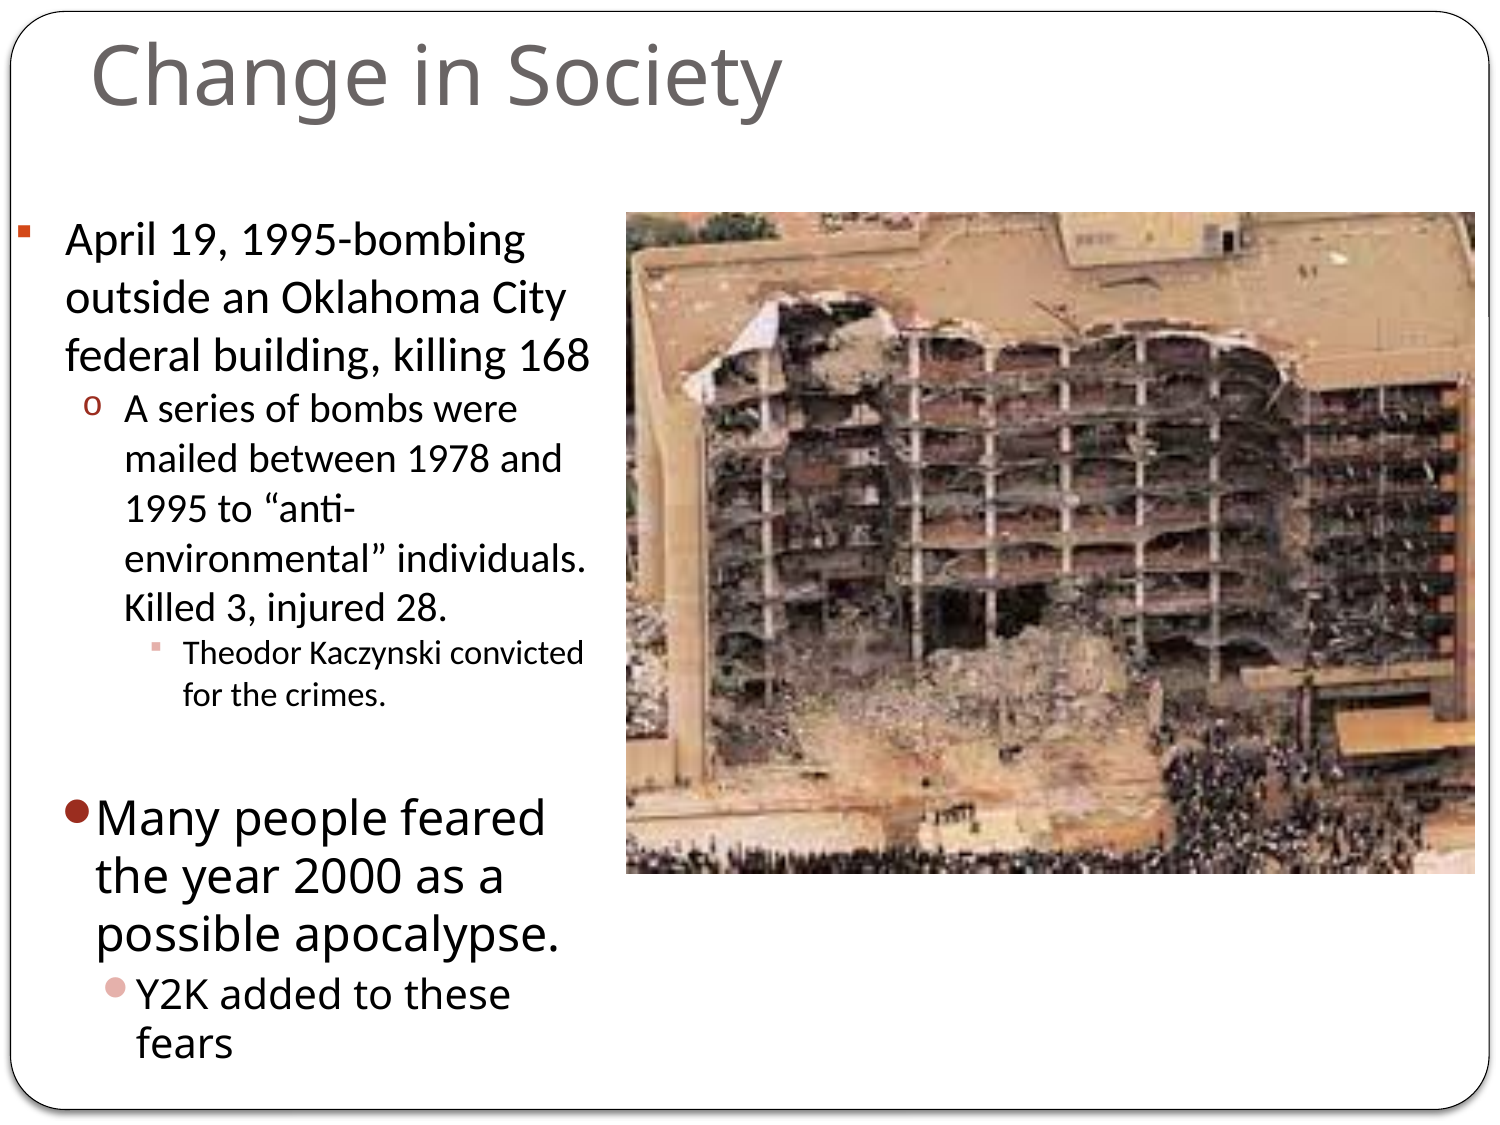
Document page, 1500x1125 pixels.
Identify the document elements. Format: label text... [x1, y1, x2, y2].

title Change in Society [75, 0, 1350, 138]
list April 19, 1995-bombing outside an Oklahoma City federal building, killing 168 A series of bombs were mailed between 1978 and 1995 to “anti-environmental” individuals. Killed 3, injured 28. Theodor Kaczynski convicted for the crimes. Many people feared the year 2000 as a possible apocalypse. Y2K added to these fears [0, 200, 613, 1125]
picture [626, 212, 1476, 875]
